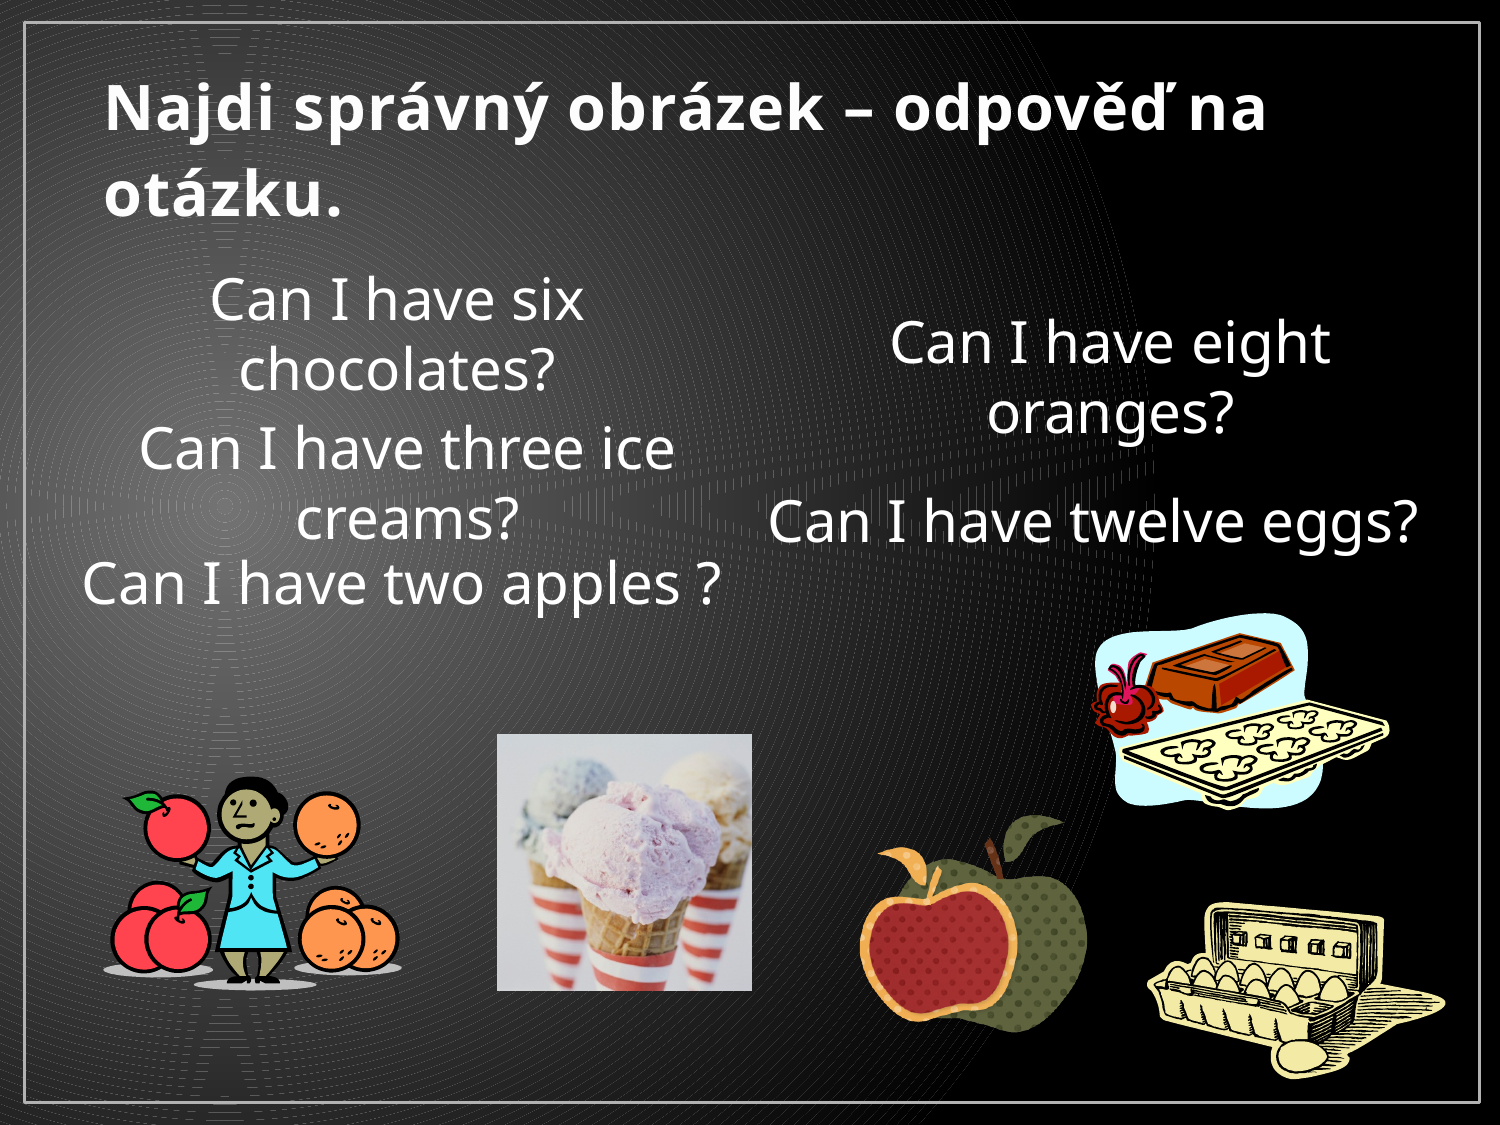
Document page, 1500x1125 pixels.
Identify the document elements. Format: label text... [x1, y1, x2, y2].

text_box Can I have twelve eggs? [738, 476, 1448, 562]
text_box Can I have eight oranges? [756, 297, 1465, 453]
text_box Can I have six chocolates? [42, 255, 752, 410]
picture [853, 612, 1390, 1040]
picture [103, 776, 402, 991]
title Najdi správný obrázek – odpověď na otázku. [88, 54, 1439, 243]
picture [1143, 901, 1448, 1080]
picture [496, 733, 752, 991]
text_box Can I have three ice creams? [53, 404, 762, 538]
text_box Can I have two apples ? [47, 538, 757, 624]
